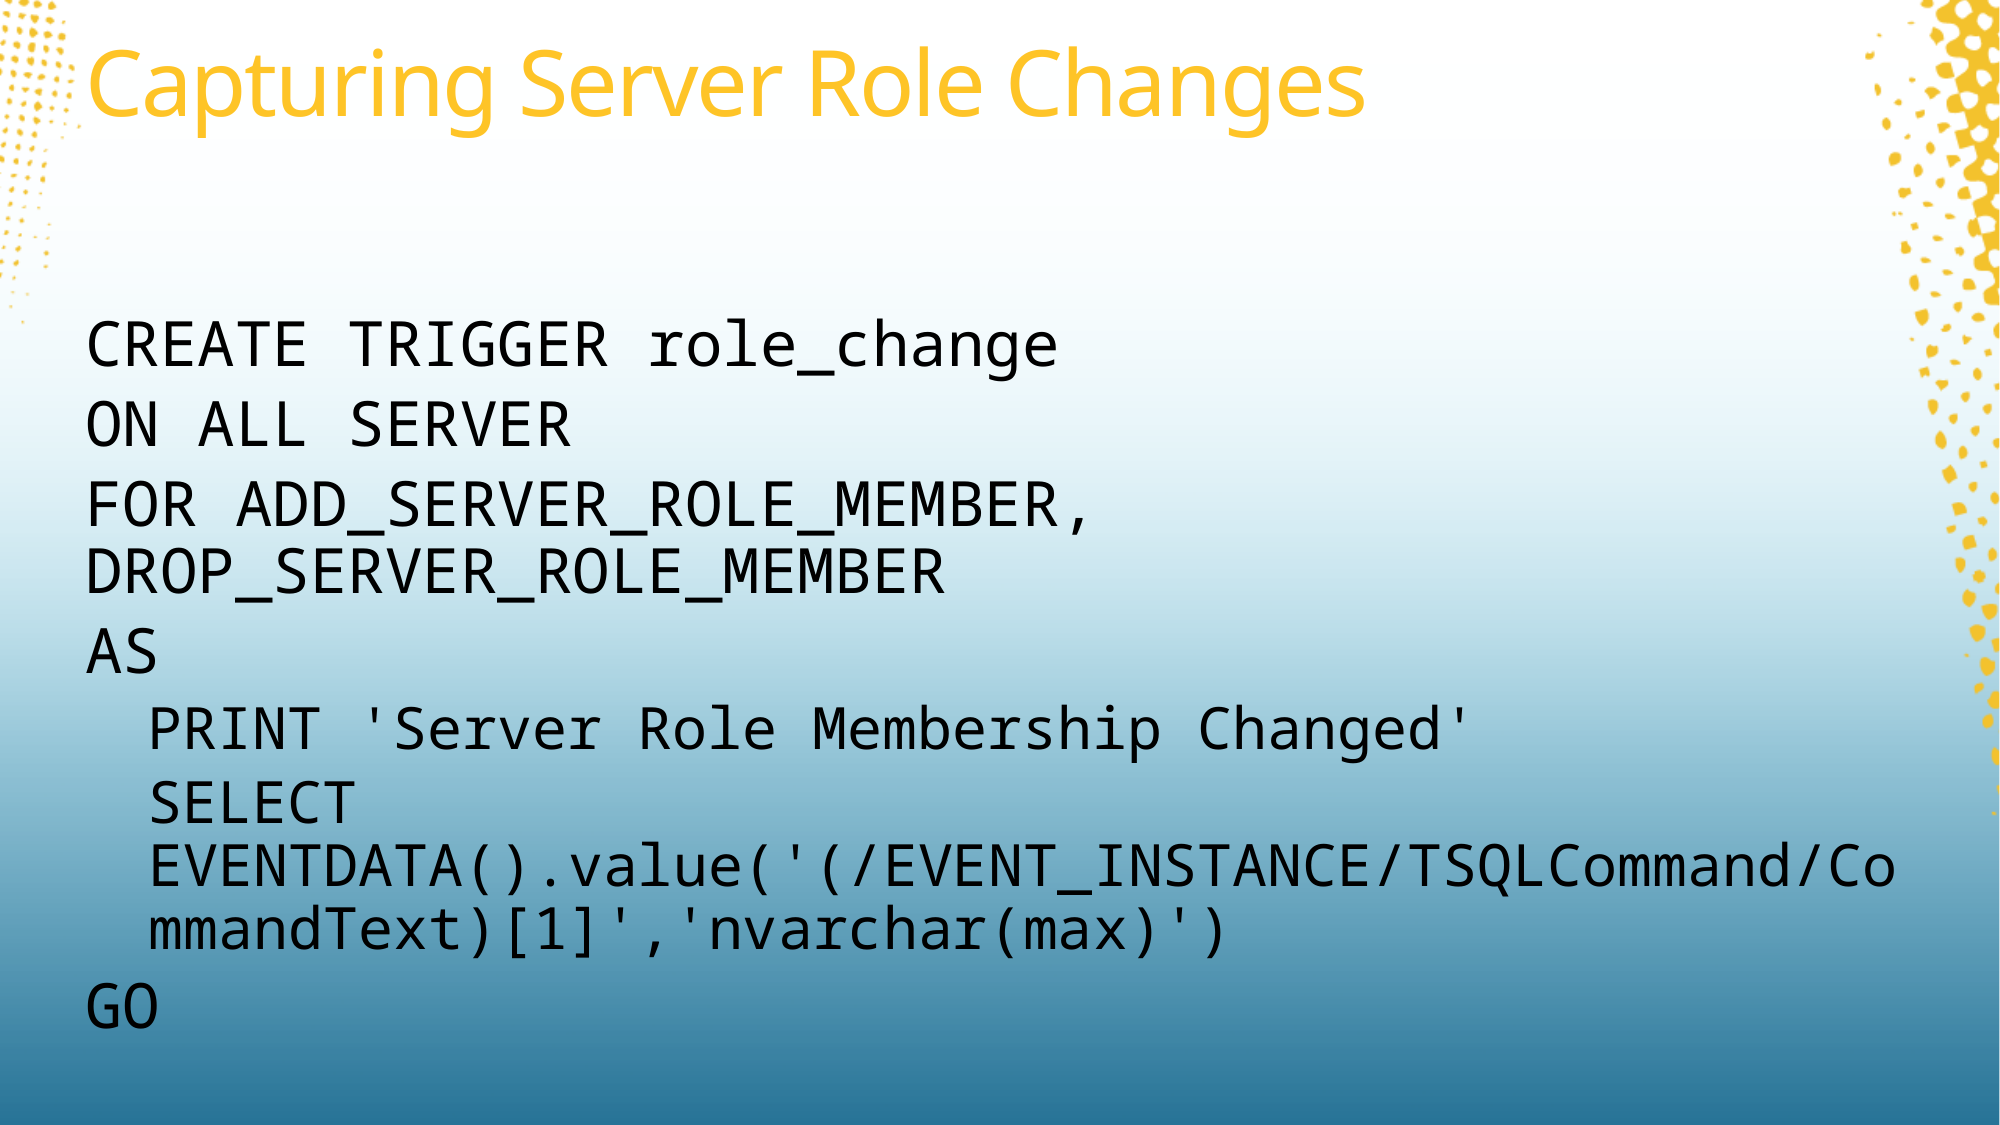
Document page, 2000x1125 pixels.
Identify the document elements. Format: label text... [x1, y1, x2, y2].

picture [0, 0, 2000, 1125]
list CREATE TRIGGER role_change ON ALL SERVER FOR ADD_SERVER_ROLE_MEMBER, DROP_SERVER_ROLE_MEMBER AS PRINT 'Server Role Membership Changed' SELECT EVENTDATA().value('(/EVENT_INSTANCE/TSQLCommand/CommandText)[1]','nvarchar(max)') GO [85, 312, 1914, 1101]
title Capturing Server Role Changes [85, 37, 1914, 138]
